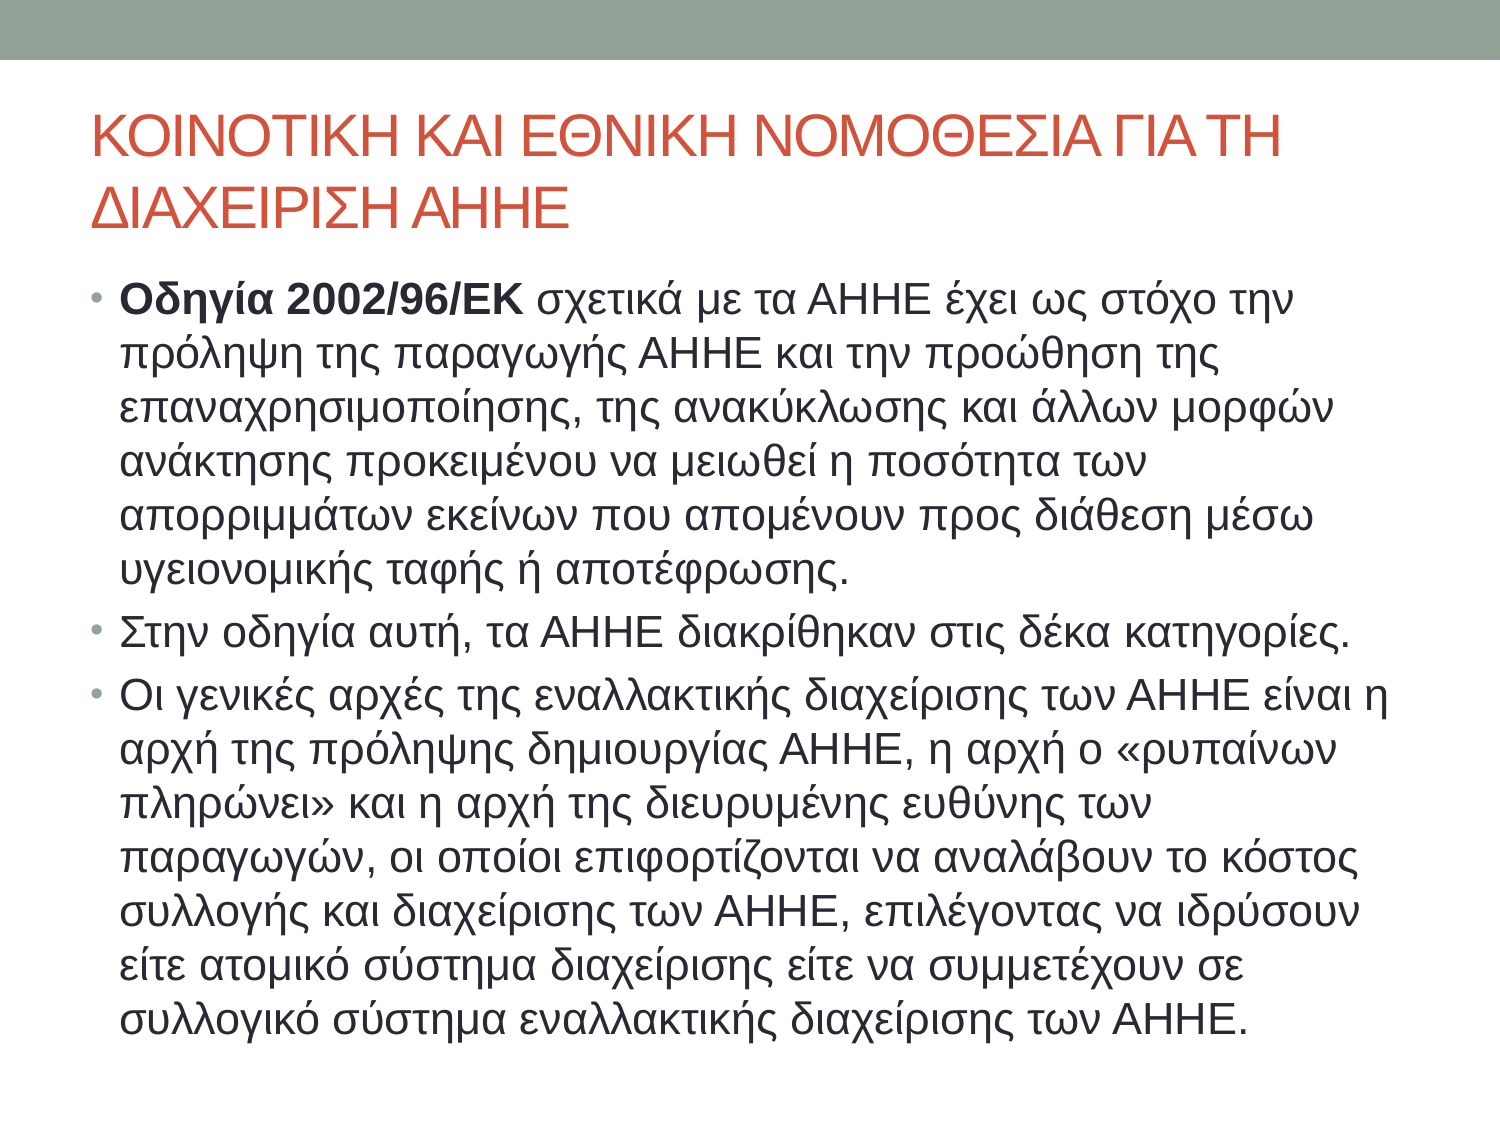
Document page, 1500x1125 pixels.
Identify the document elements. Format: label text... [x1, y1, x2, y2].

title ΚΟΙΝΟΤΙΚΗ ΚΑΙ ΕΘΝΙΚΗ ΝΟΜΟΘΕΣΙΑ ΓΙΑ ΤΗ ΔΙΑΧΕΙΡΙΣΗ ΑΗΗΕ [75, 87, 1425, 250]
list Οδηγία 2002/96/ΕΚ σχετικά με τα ΑΗΗΕ έχει ως στόχο την πρόληψη της παραγωγής ΑΗΗΕ και την προώθηση της επαναχρησιμοποίησης, της ανακύκλωσης και άλλων μορφών ανάκτησης προκειμένου να μειωθεί η ποσότητα των απορριμμάτων εκείνων που απομένουν προς διάθεση μέσω υγειονομικής ταφής ή αποτέφρωσης. Στην οδηγία αυτή, τα ΑΗΗΕ διακρίθηκαν στις δέκα κατηγορίες. Οι γενικές αρχές της εναλλακτικής διαχείρισης των ΑΗΗΕ είναι η αρχή της πρόληψης δημιουργίας ΑΗΗΕ, η αρχή ο «ρυπαίνων πληρώνει» και η αρχή της διευρυμένης ευθύνης των παραγωγών, οι οποίοι επιφορτίζονται να αναλάβουν το κόστος συλλογής και διαχείρισης των ΑΗΗΕ, επιλέγοντας να ιδρύσουν είτε ατομικό σύστημα διαχείρισης είτε να συμμετέχουν σε συλλογικό σύστημα εναλλακτικής διαχείρισης των ΑΗΗΕ. [75, 262, 1425, 1063]
